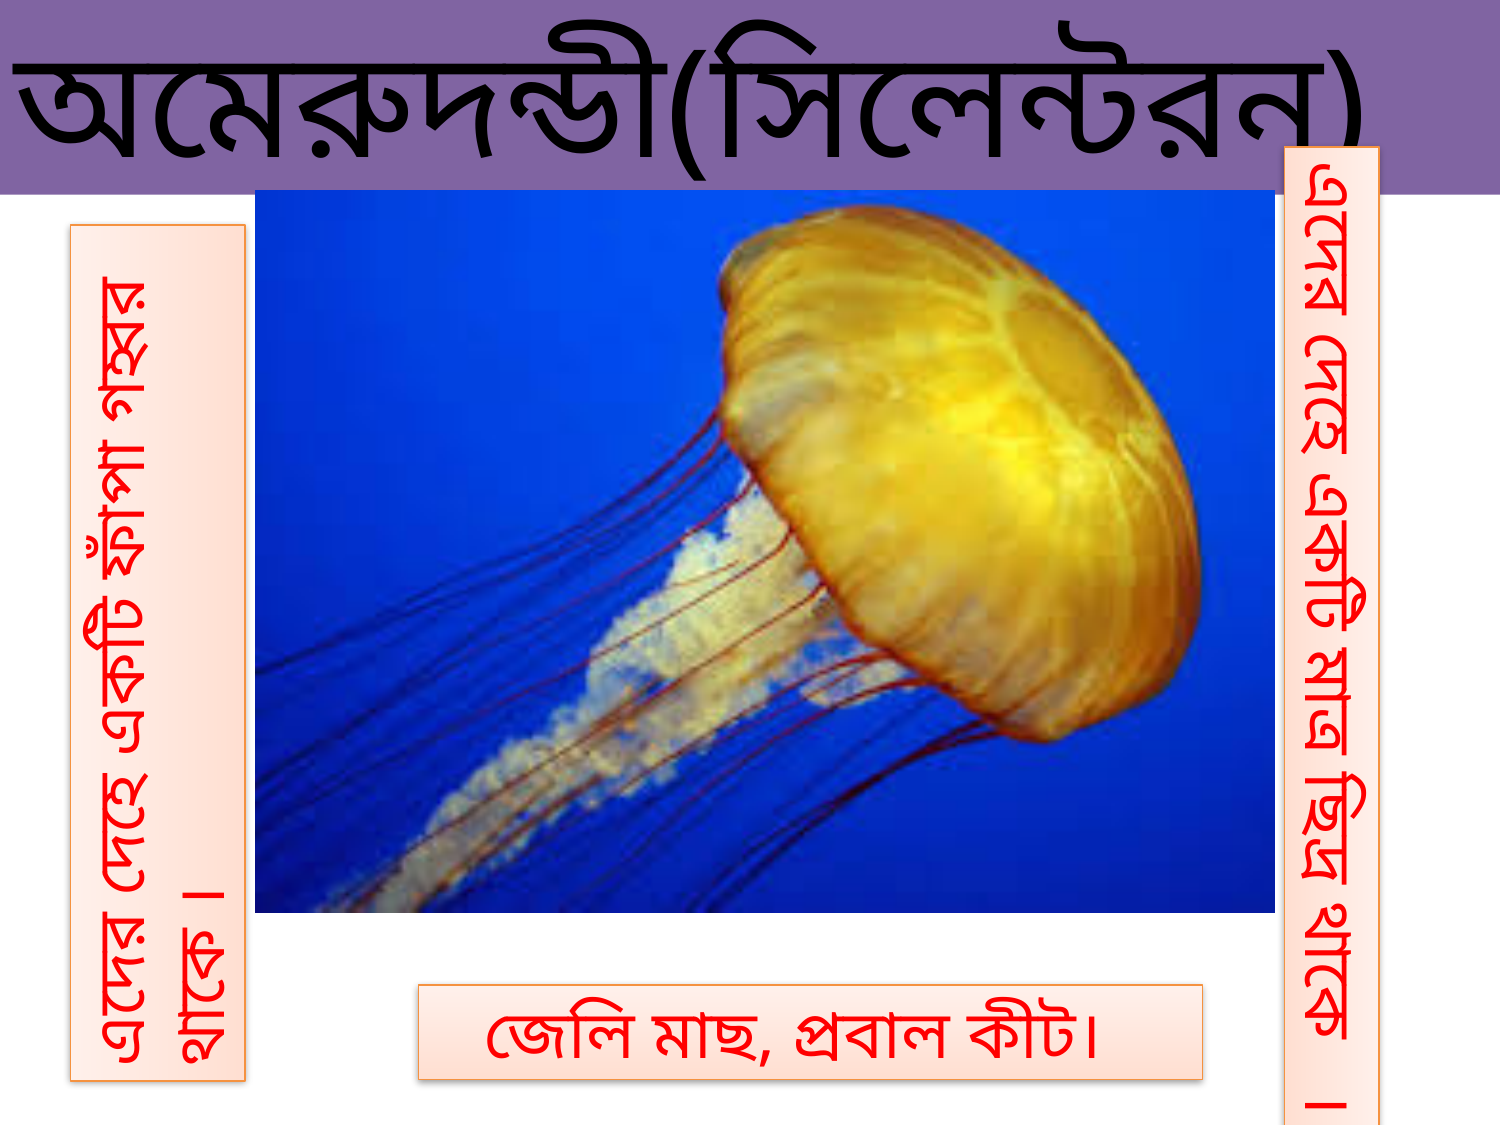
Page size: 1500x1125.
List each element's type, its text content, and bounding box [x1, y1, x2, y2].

text_box জেলি মাছ, প্রবাল কীট। [418, 984, 1203, 1080]
text_box এদের দেহে একটি ফাঁপা গহ্বর থাকে । [70, 224, 246, 1082]
text_box এদের দেহে একটি মাত্র ছিদ্র থাকে । [1284, 146, 1380, 1125]
picture [255, 190, 1276, 913]
text_box অমেরুদন্ডী(সিলেন্টরন) [0, 0, 1500, 195]
